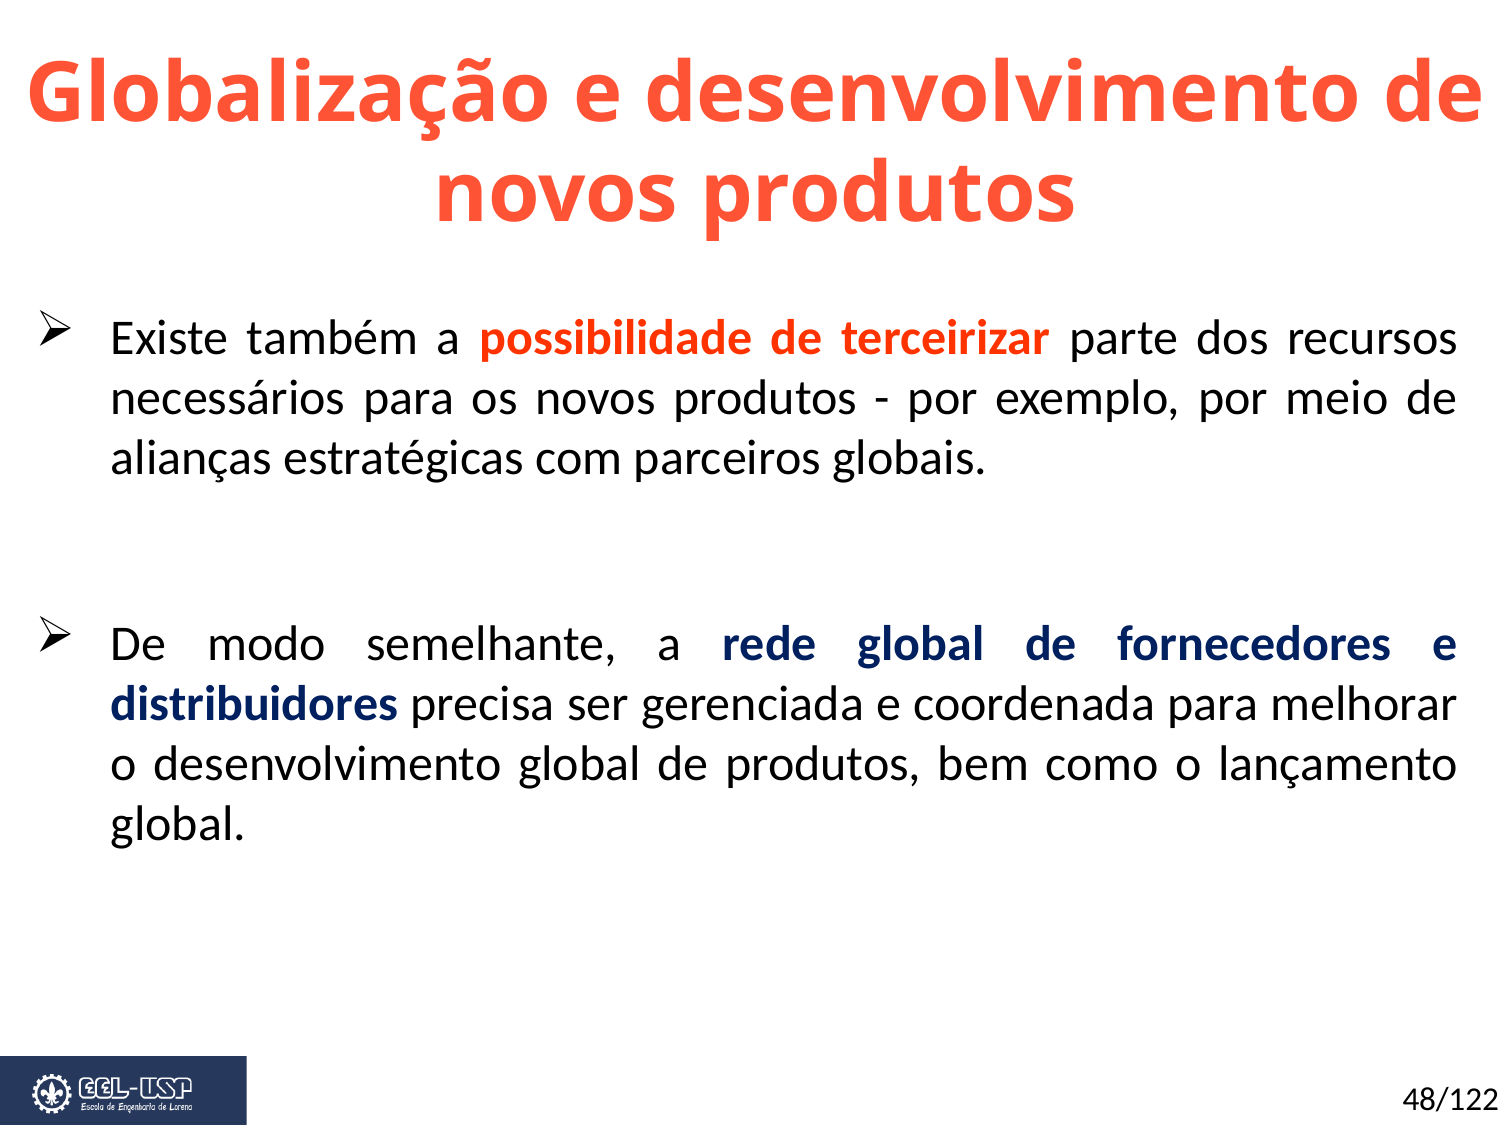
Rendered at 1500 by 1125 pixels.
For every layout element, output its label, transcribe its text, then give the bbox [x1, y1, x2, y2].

text_box Existe também a possibilidade de terceirizar parte dos recursos necessários para os novos produtos - por exemplo, por meio de alianças estratégicas com parceiros globais. De modo semelhante, a rede global de fornecedores e distribuidores precisa ser gerenciada e coordenada para melhorar o desenvolvimento global de produtos, bem como o lançamento global. [35, 302, 1460, 851]
text_box Globalização e desenvolvimento de novos produtos [5, 30, 1500, 246]
text_box 48/122 [1387, 1069, 1500, 1125]
picture [0, 1056, 247, 1125]
